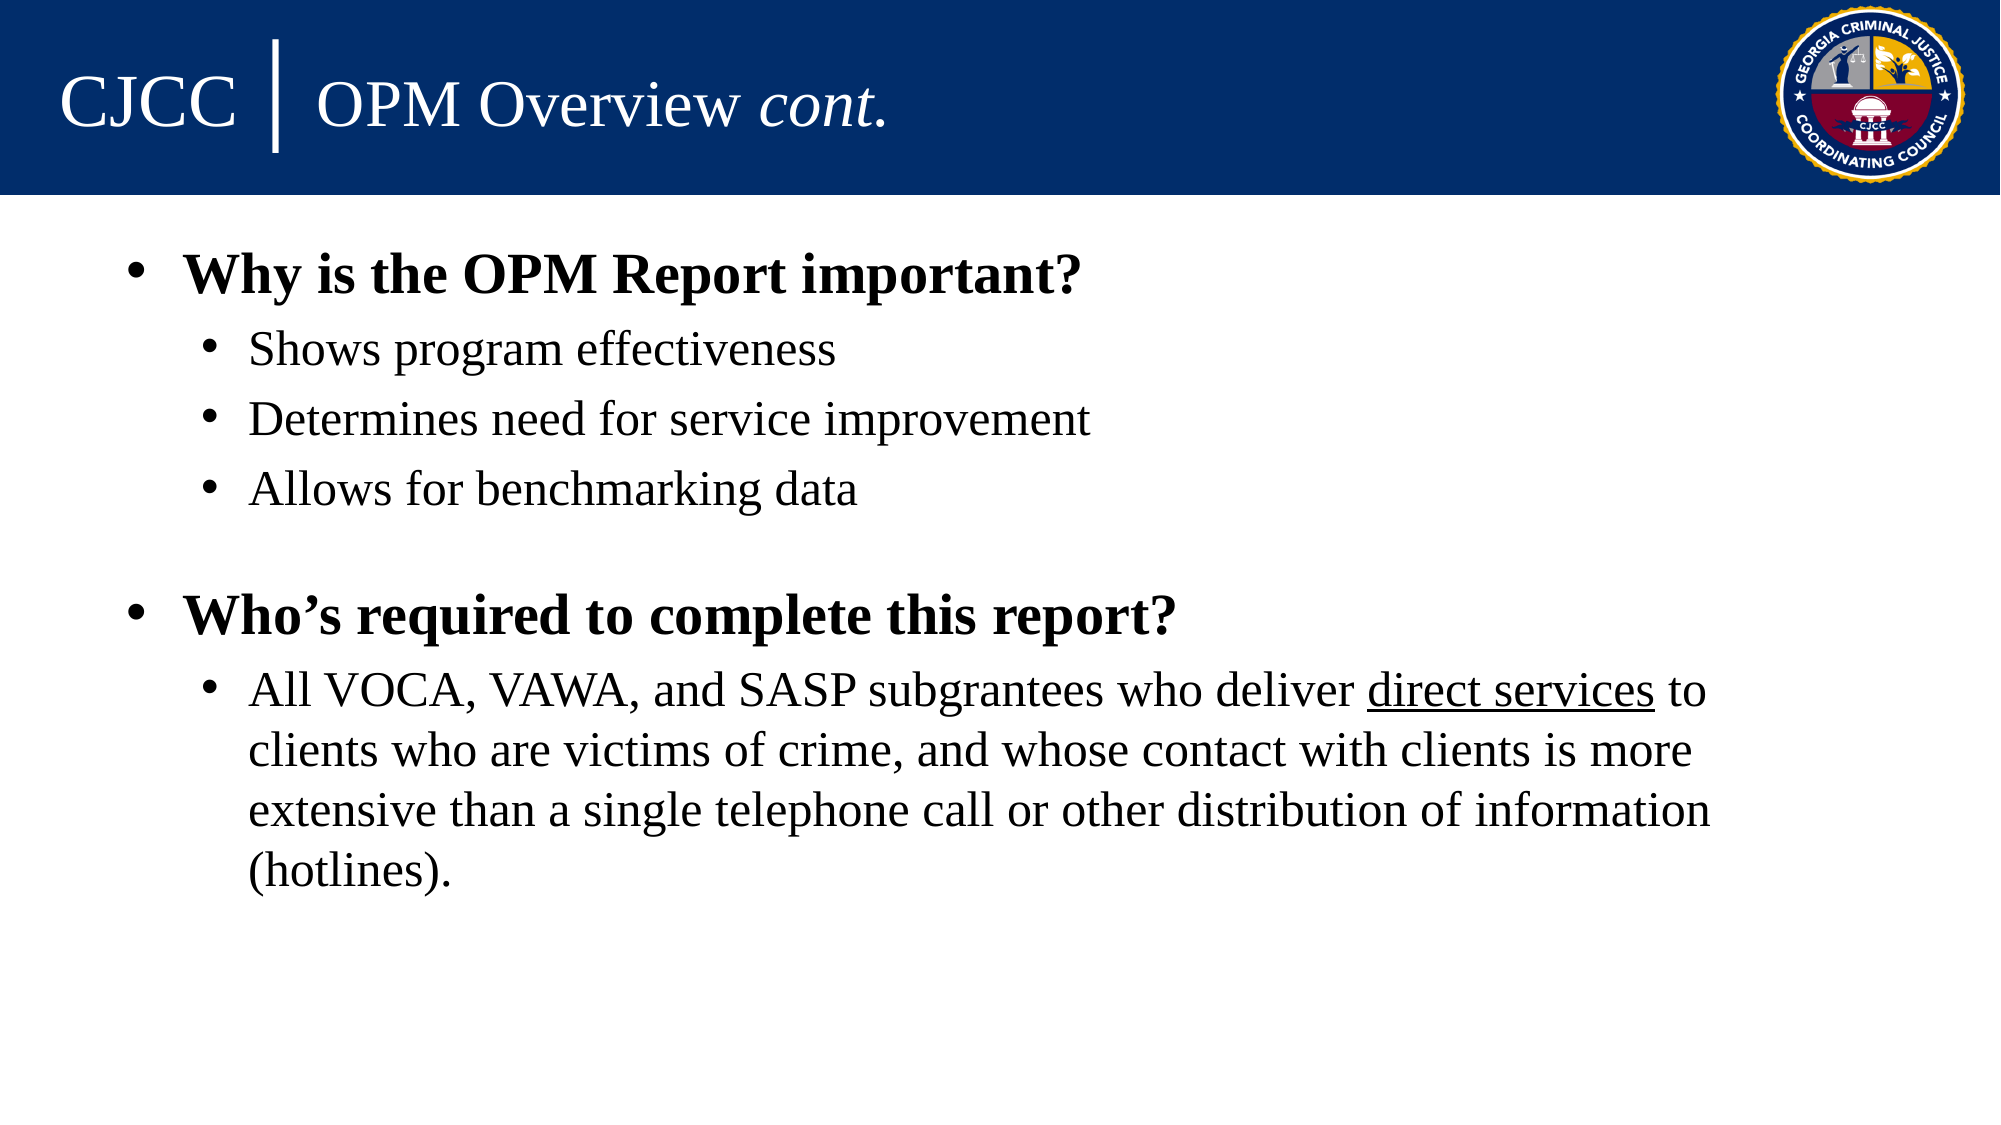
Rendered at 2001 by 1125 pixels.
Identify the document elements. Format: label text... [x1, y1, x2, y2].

text_box CJCC | OPM Overview cont. [44, 0, 1740, 194]
picture [1740, 0, 2000, 195]
text_box Why is the OPM Report important? Shows program effectiveness Determines need for service improvement Allows for benchmarking data Who’s required to complete this report? All VOCA, VAWA, and SASP subgrantees who deliver direct services to clients who are victims of crime, and whose contact with clients is more extensive than a single telephone call or other distribution of information (hotlines). [111, 227, 1851, 994]
text_box [0, 0, 1740, 195]
